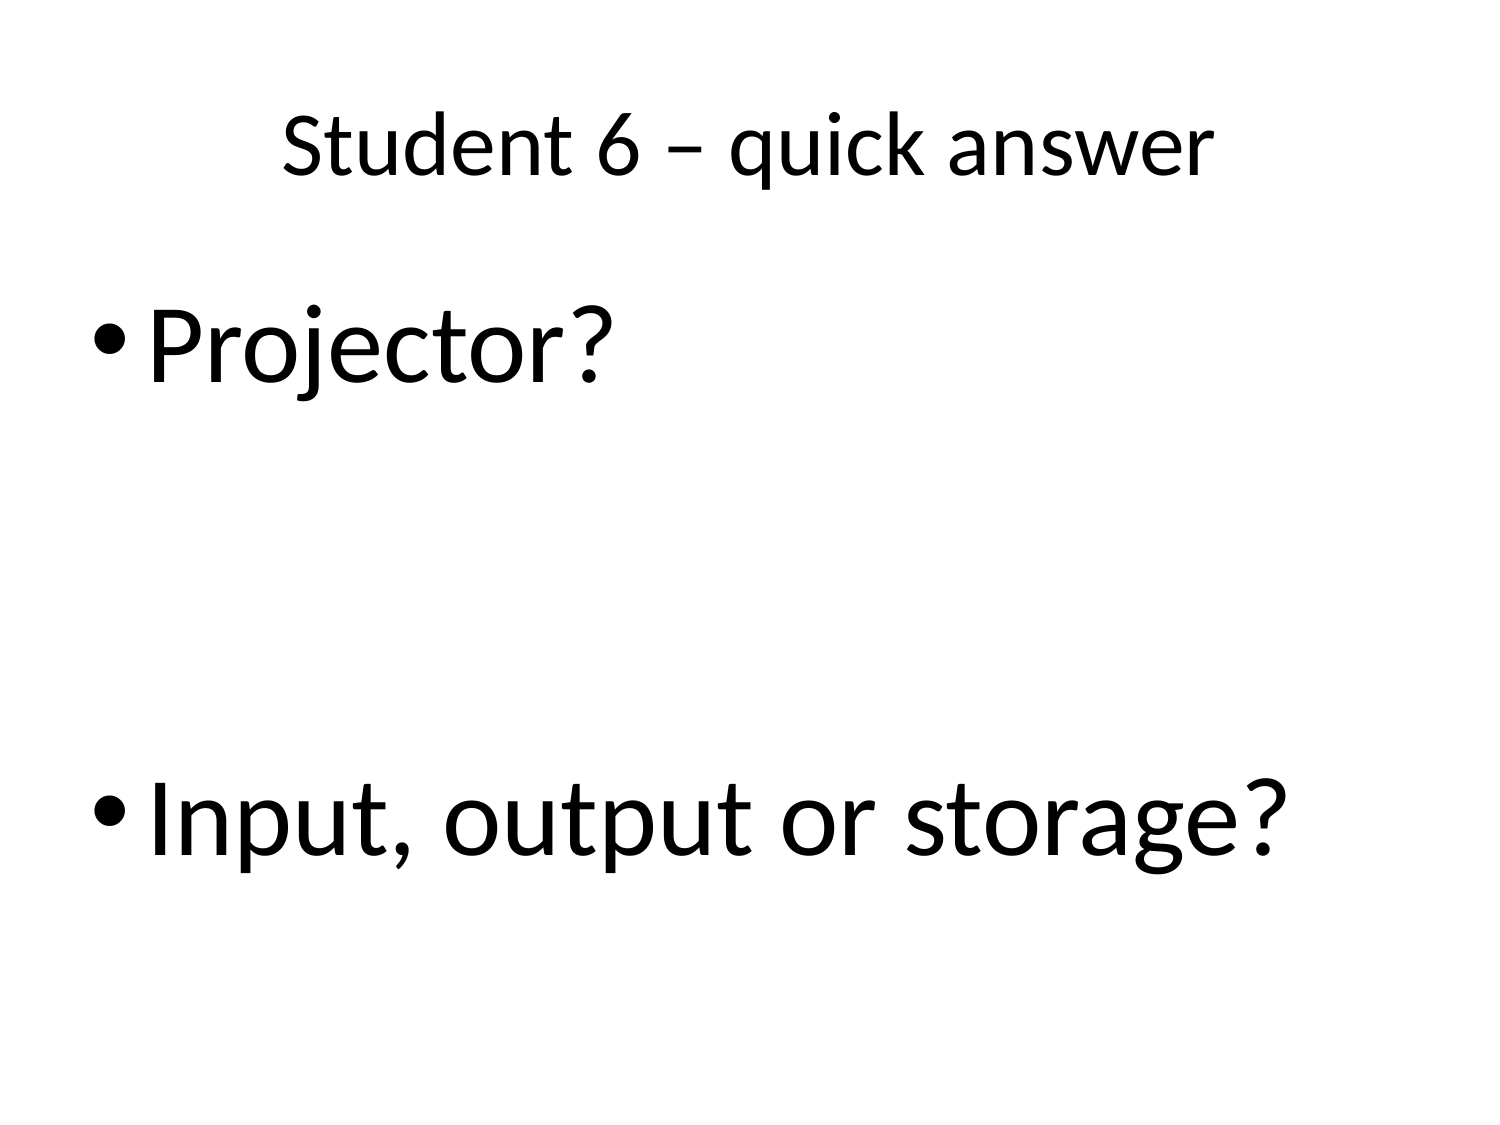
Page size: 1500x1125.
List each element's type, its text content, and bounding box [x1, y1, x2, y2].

title Student 6 – quick answer [75, 45, 1425, 233]
list Projector? Input, output or storage? [75, 262, 1425, 1005]
